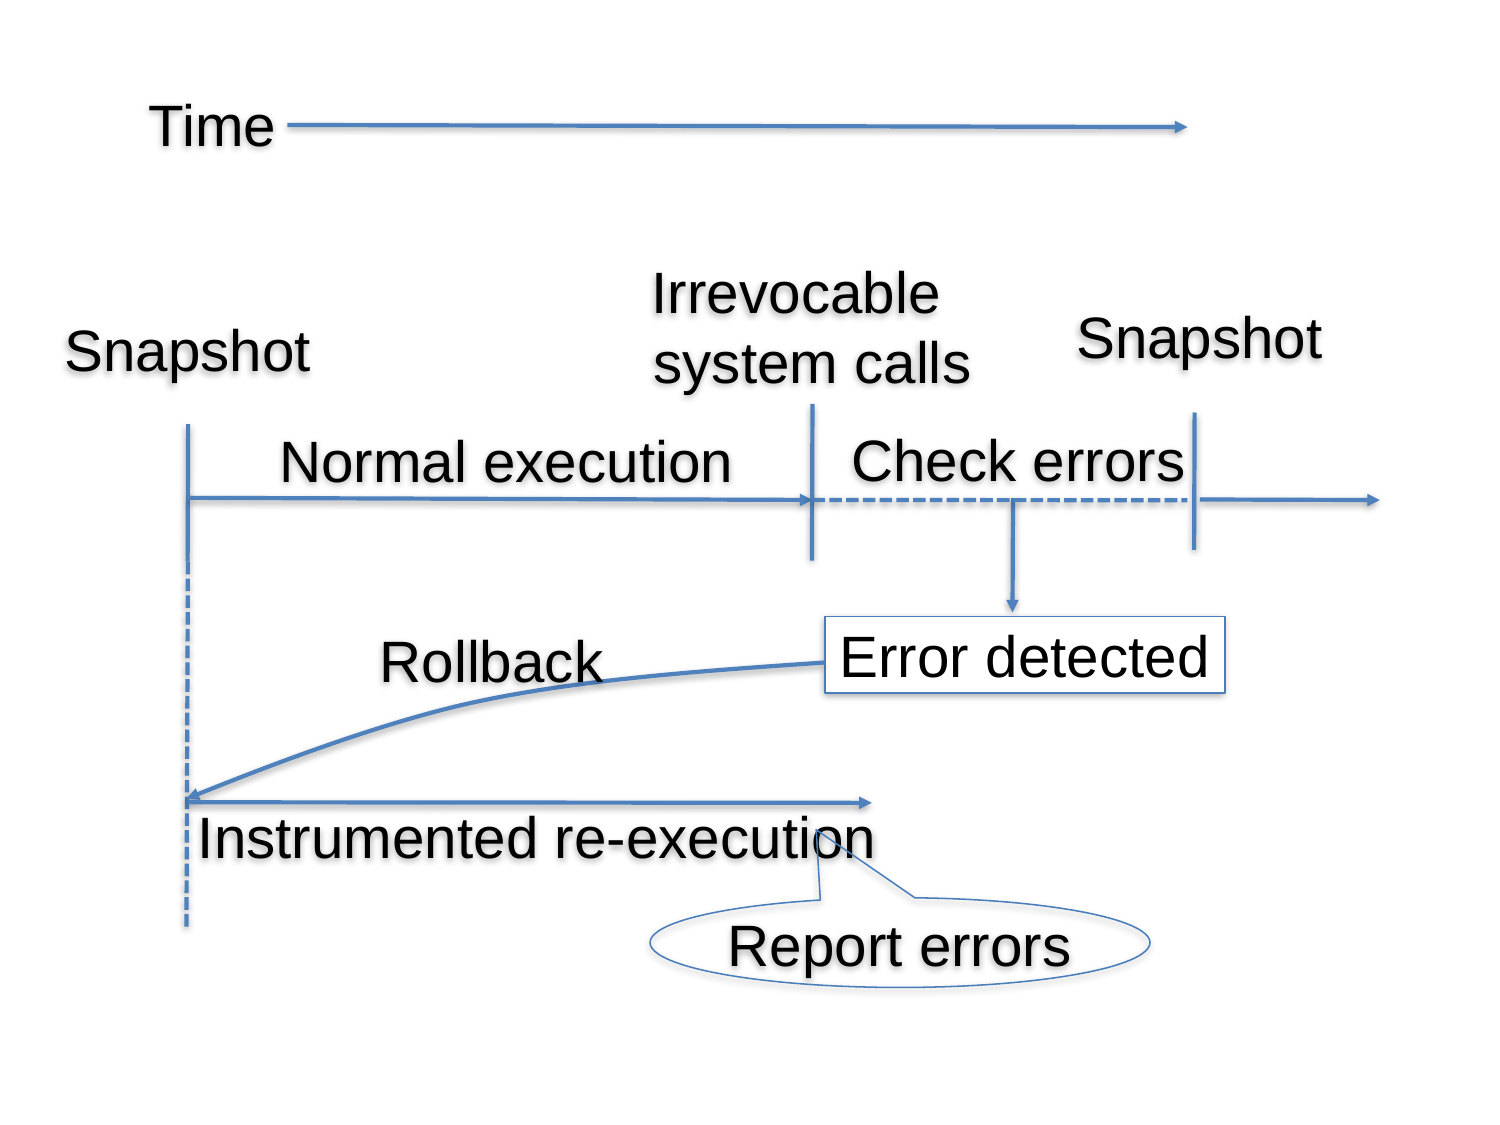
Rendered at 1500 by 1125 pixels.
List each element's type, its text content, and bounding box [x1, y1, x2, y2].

text_box Normal execution [187, 422, 632, 496]
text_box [187, 799, 888, 876]
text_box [824, 497, 1226, 694]
text_box Report errors [649, 879, 1151, 989]
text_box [812, 422, 1188, 501]
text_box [637, 249, 988, 561]
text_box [1048, 274, 1351, 551]
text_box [112, 86, 1188, 163]
text_box Snapshot [37, 300, 339, 401]
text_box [186, 625, 826, 799]
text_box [187, 497, 632, 501]
